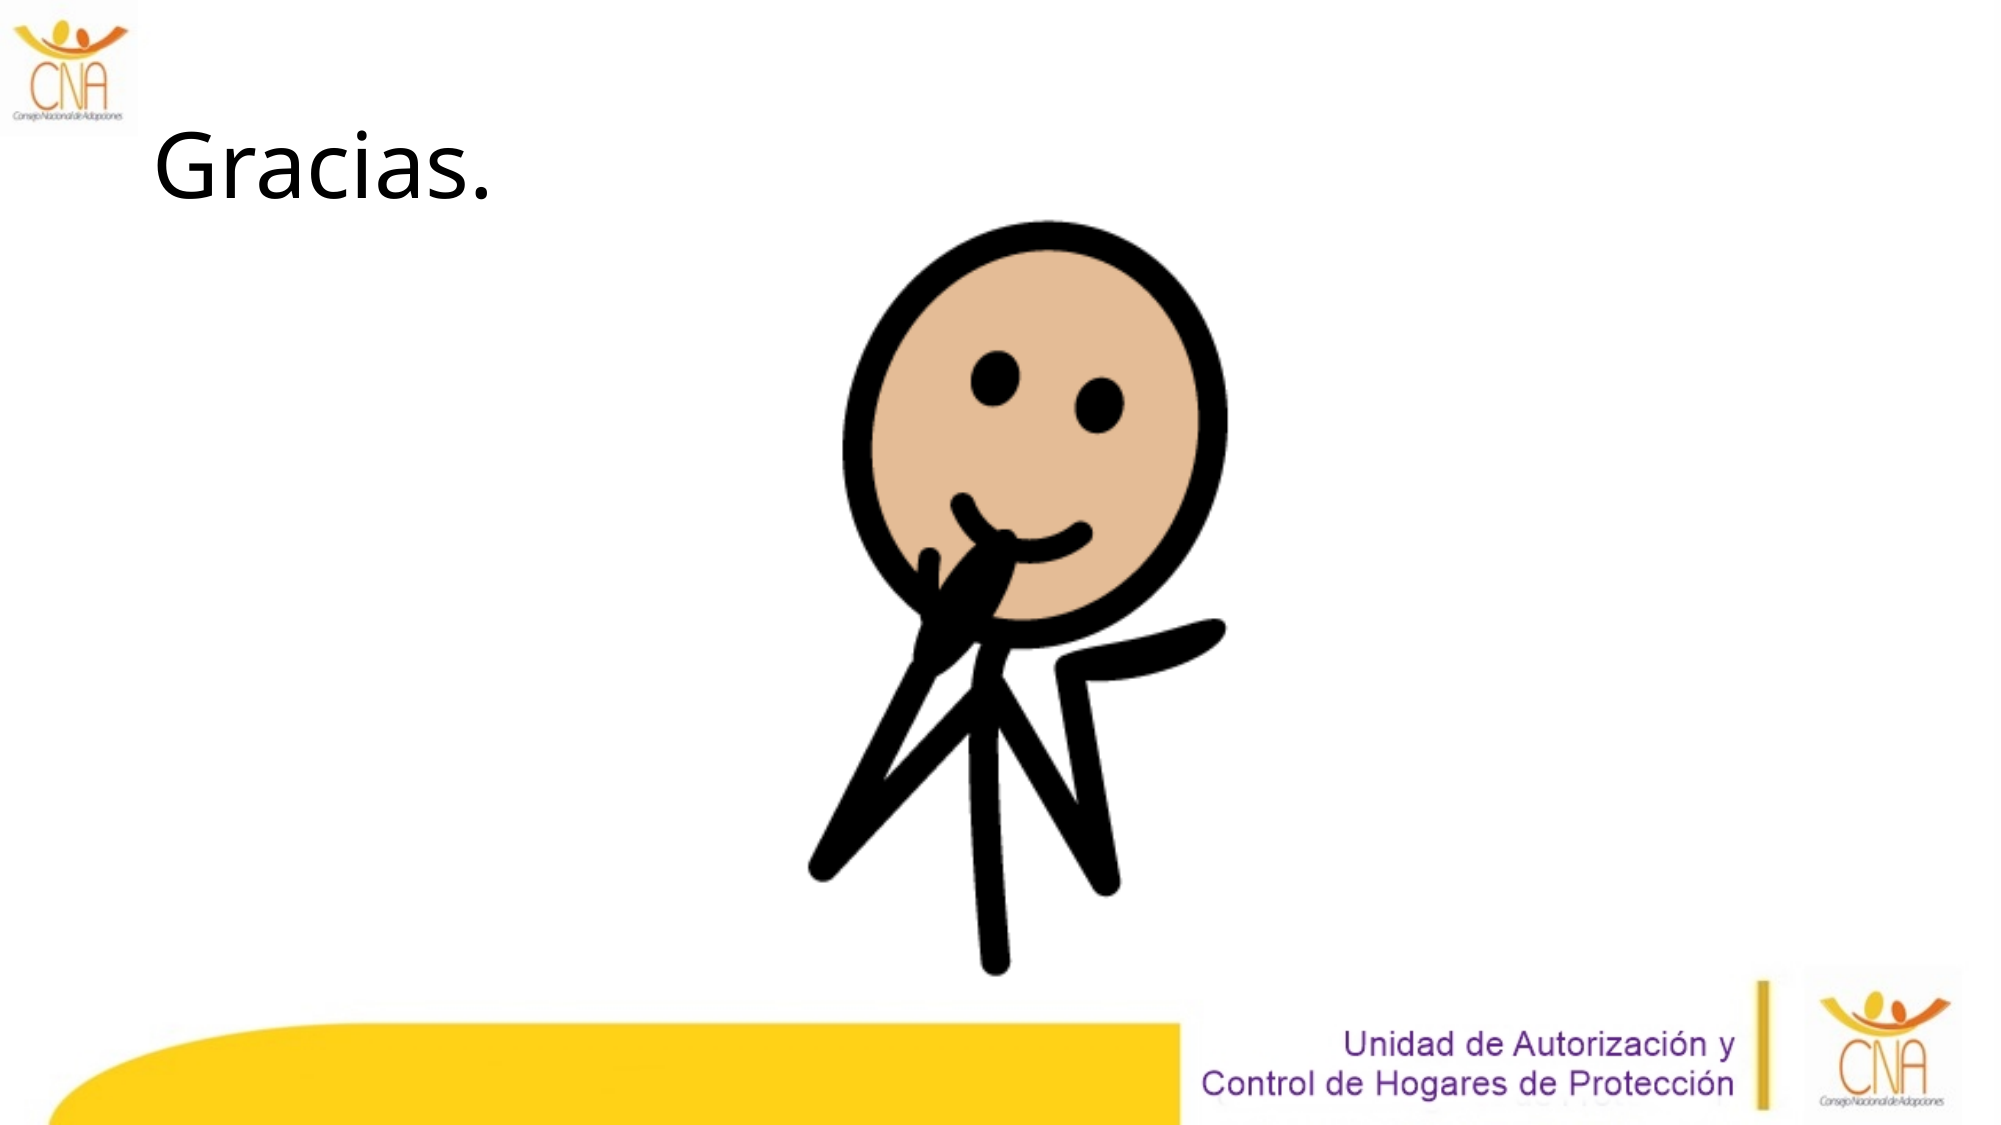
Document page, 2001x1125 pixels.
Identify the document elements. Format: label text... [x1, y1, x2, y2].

title Gracias. [137, 59, 1863, 278]
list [582, 216, 1485, 986]
picture [0, 0, 2001, 1125]
